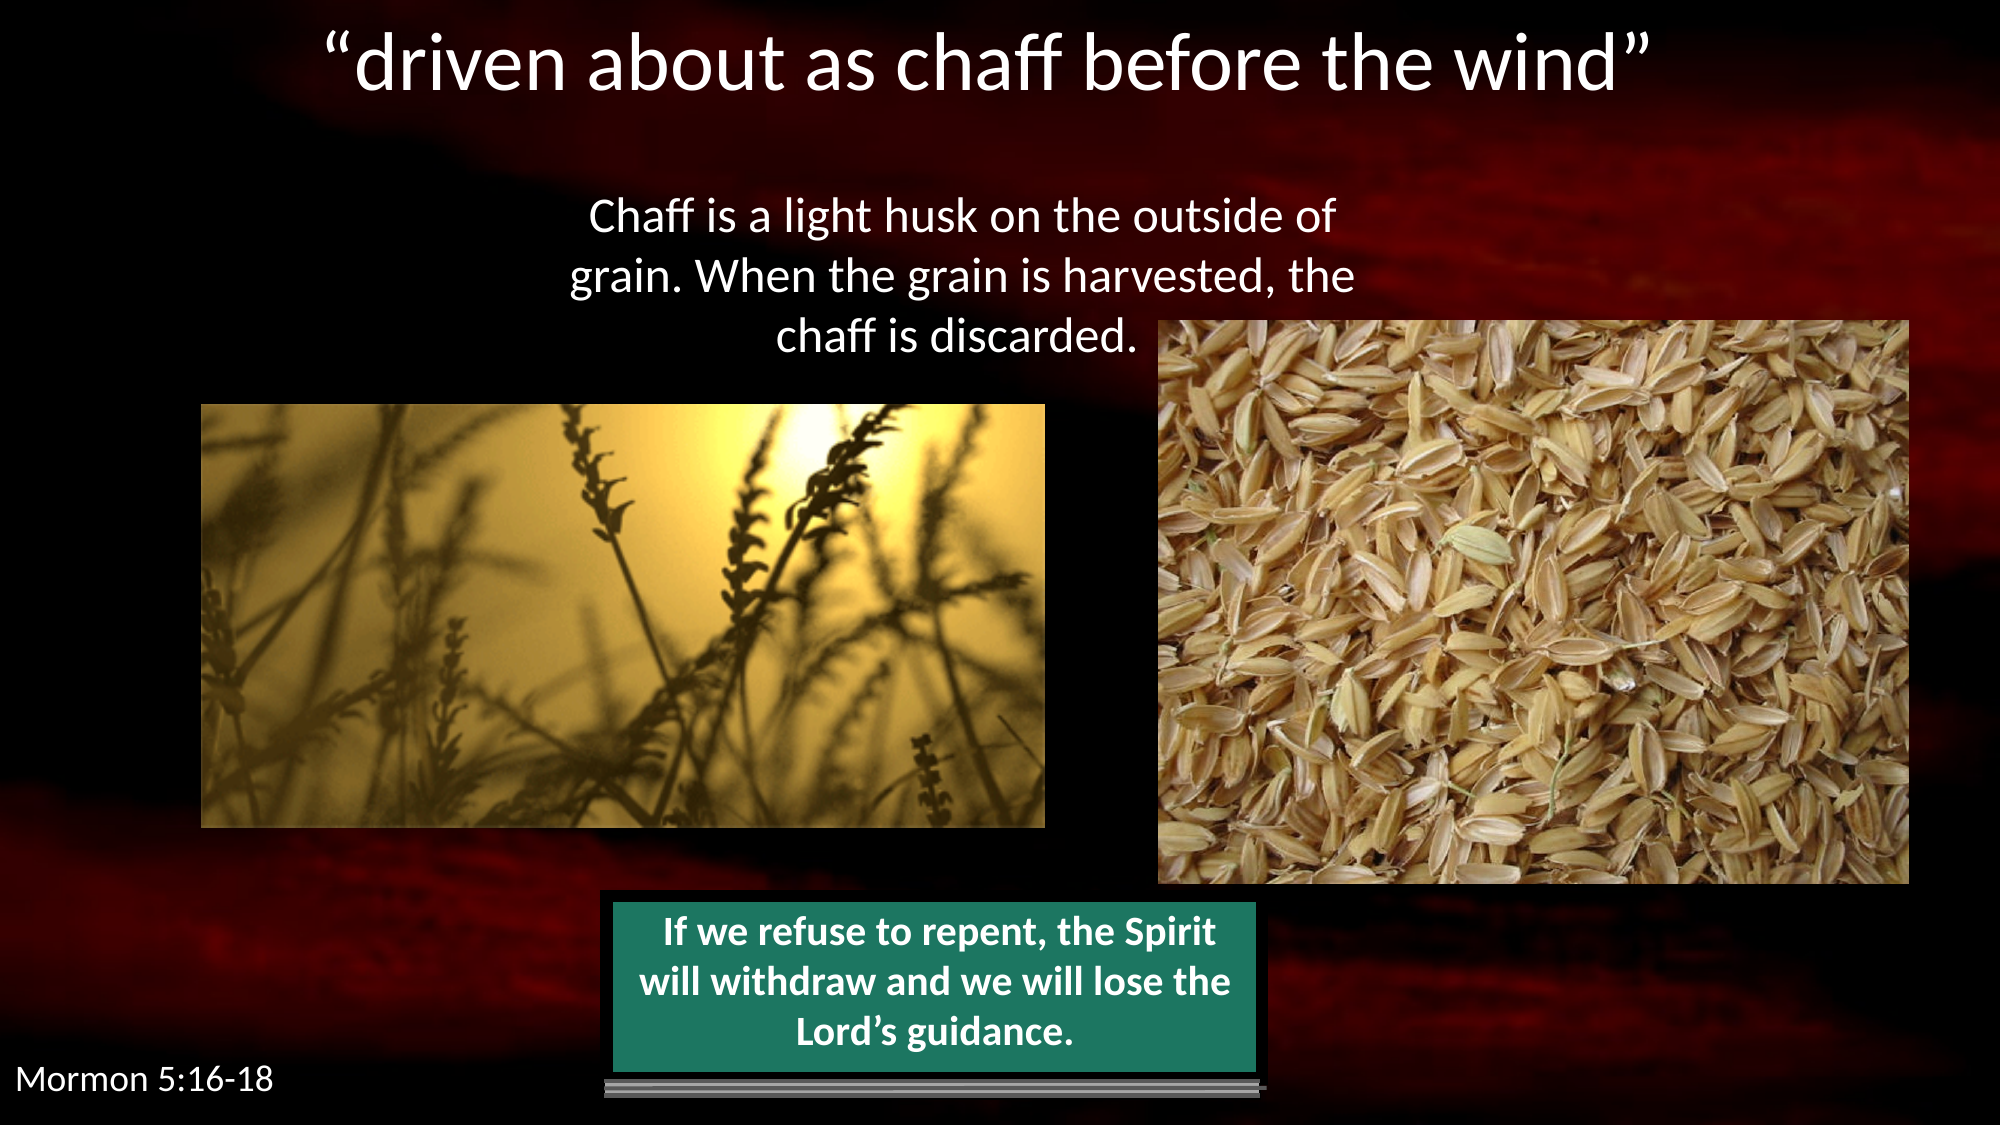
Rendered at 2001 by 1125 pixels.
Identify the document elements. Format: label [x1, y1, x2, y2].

text_box [603, 896, 1267, 1100]
picture [0, 0, 2000, 1125]
